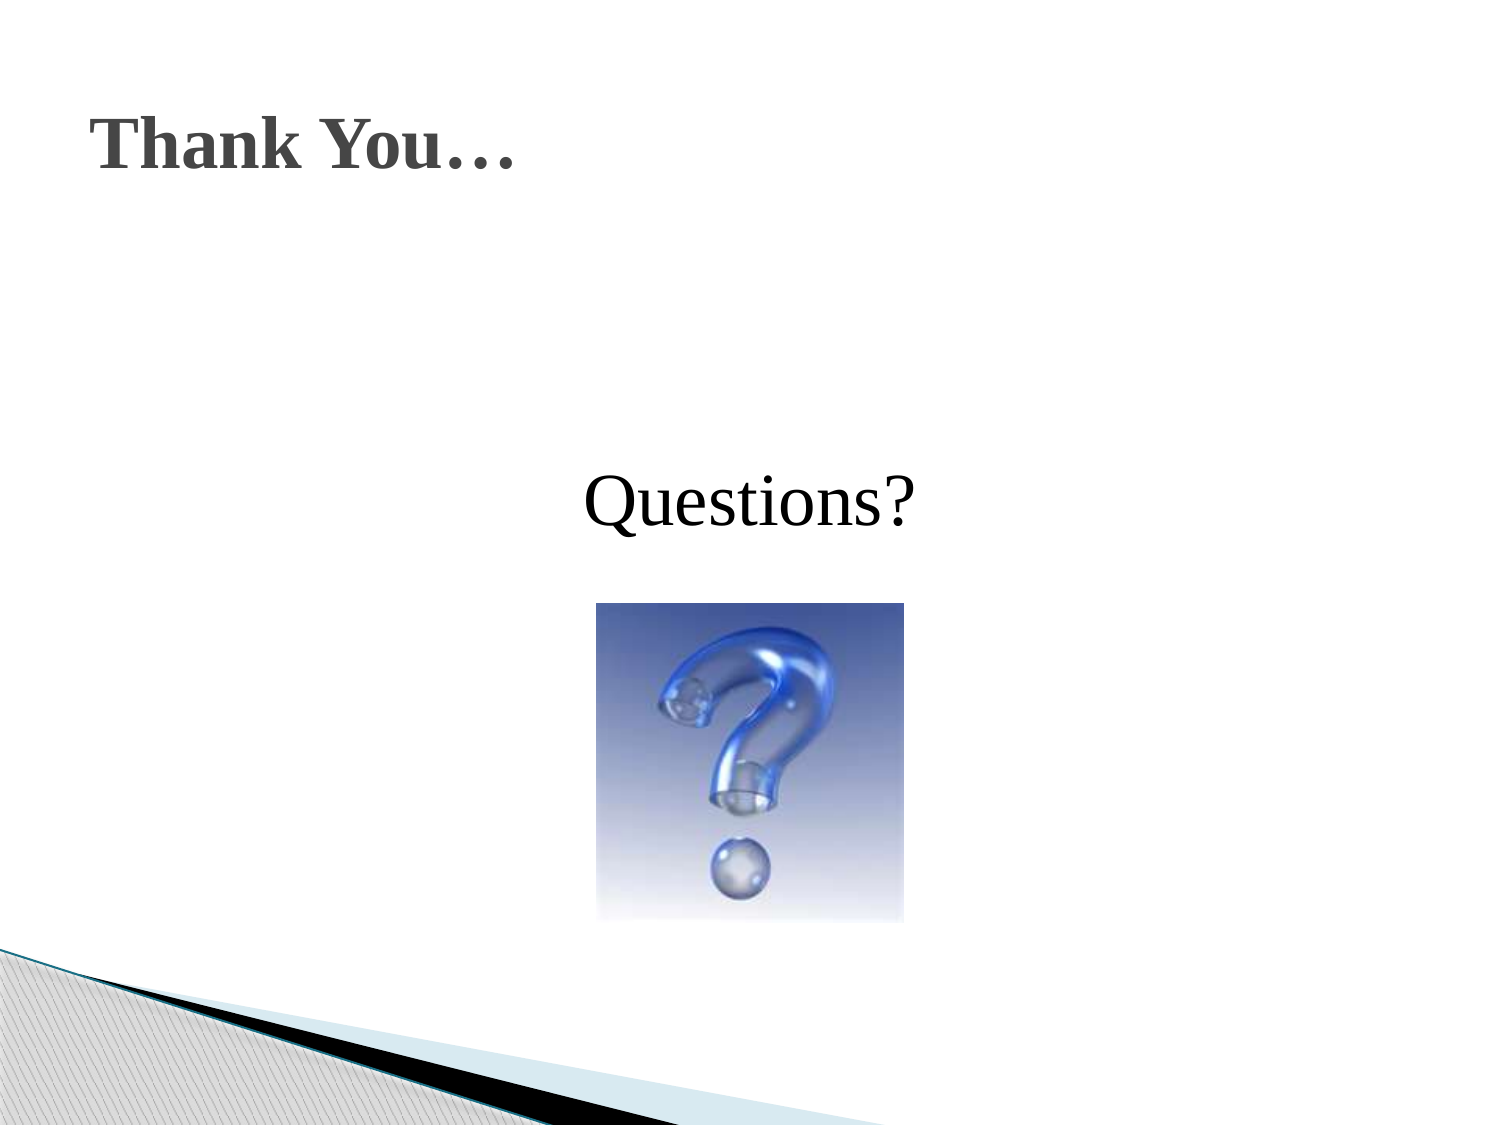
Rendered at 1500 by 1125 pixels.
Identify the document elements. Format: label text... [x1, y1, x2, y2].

list Questions? [75, 243, 1425, 986]
picture [595, 603, 905, 923]
title Thank You… [75, 45, 1425, 233]
